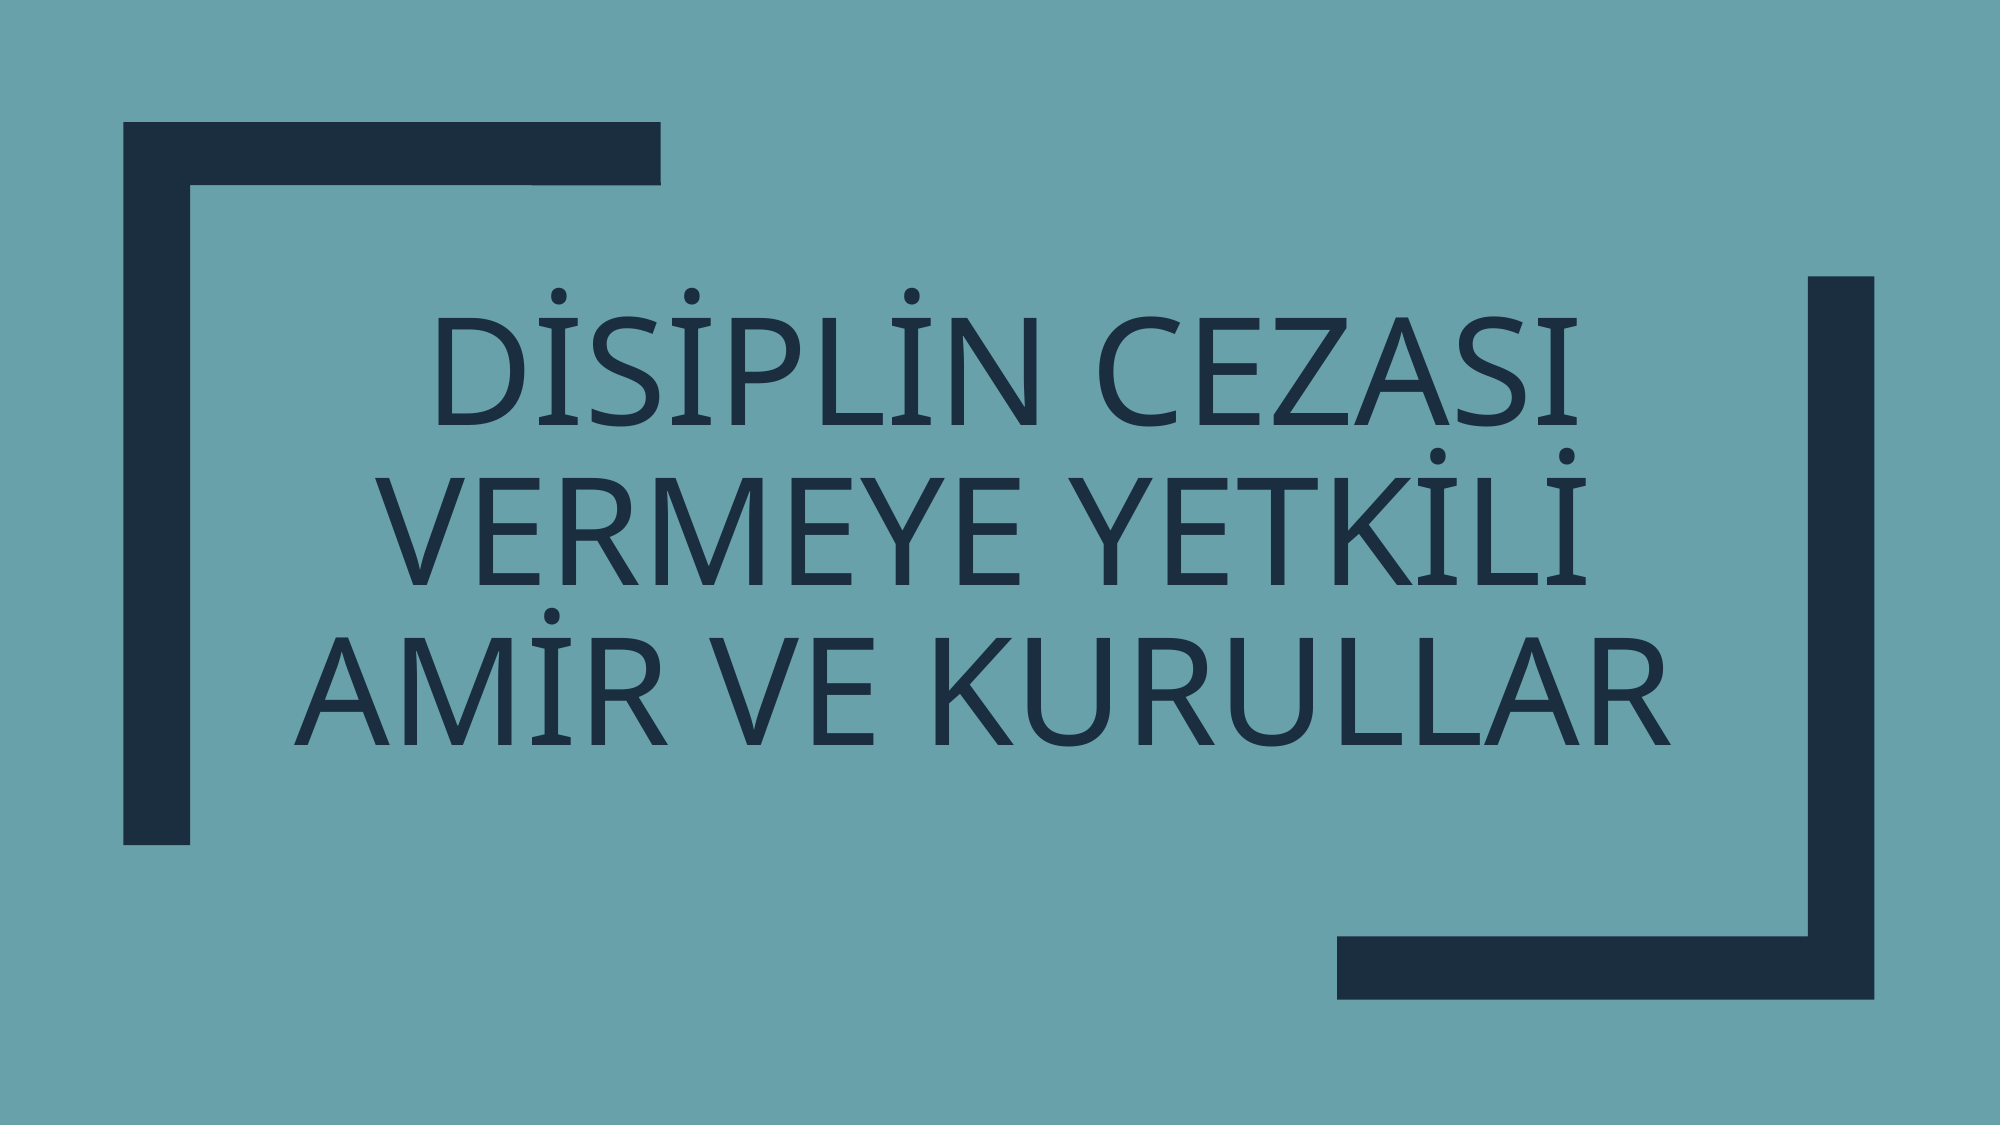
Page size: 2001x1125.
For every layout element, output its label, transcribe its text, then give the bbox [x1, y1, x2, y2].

title Disiplin cezası vermeye yetkili amir ve kurullar [229, 325, 1778, 786]
